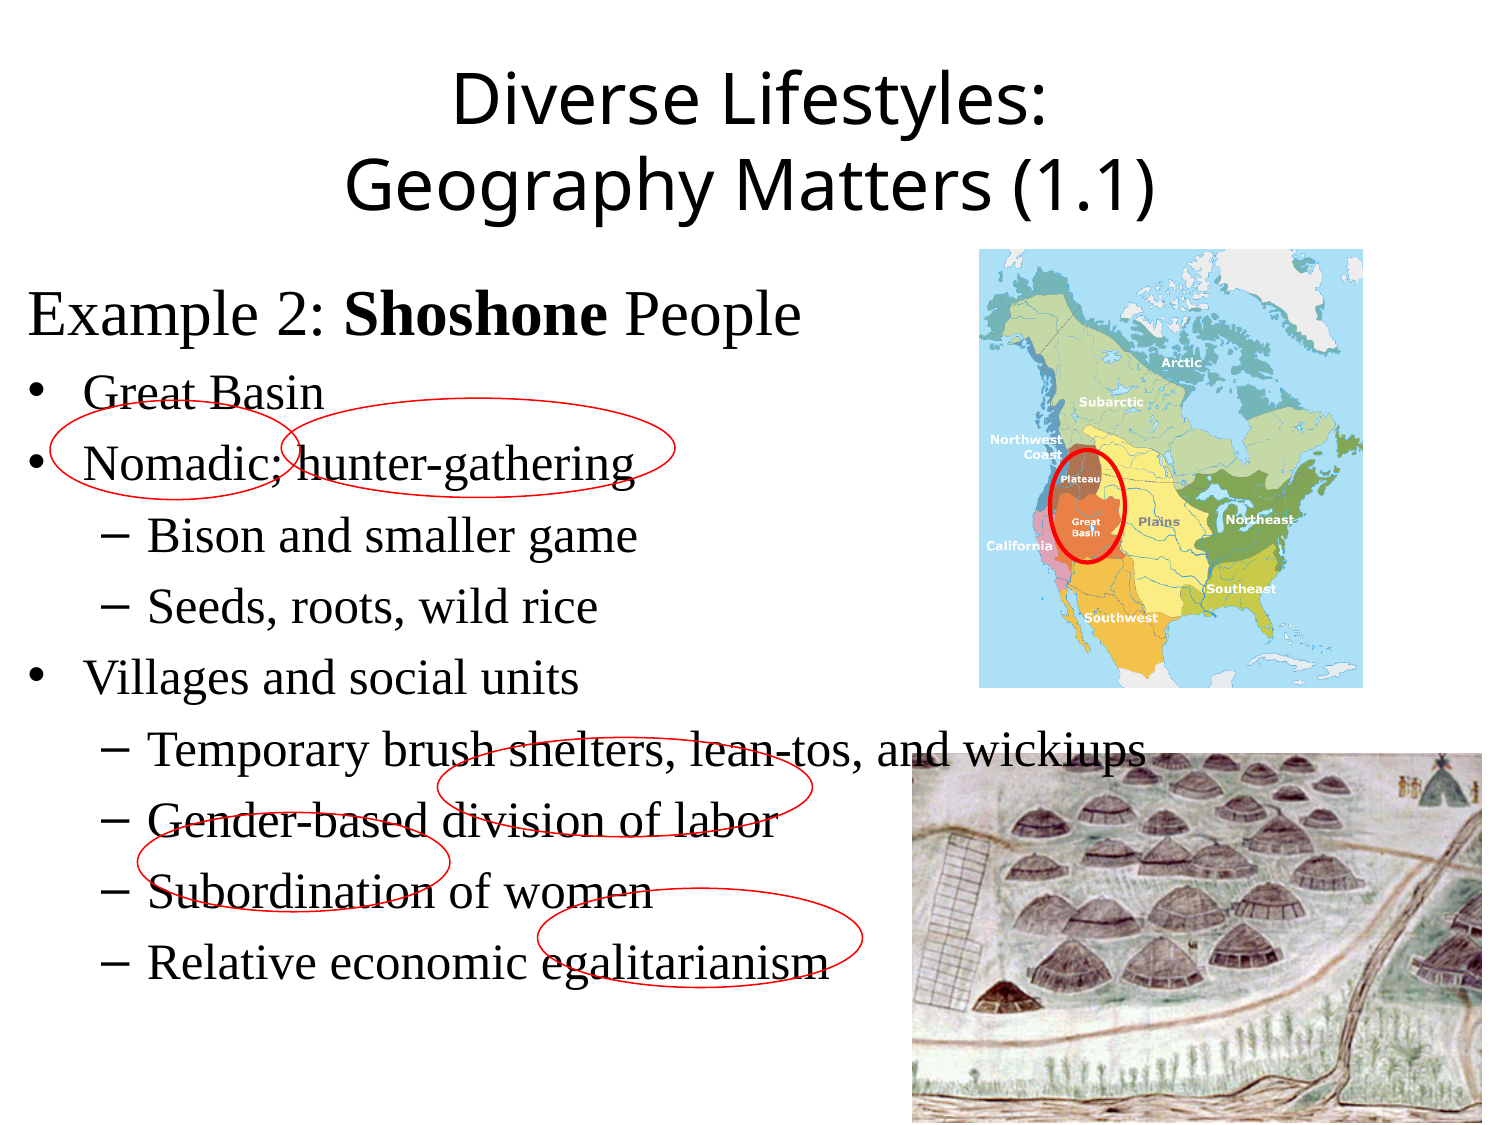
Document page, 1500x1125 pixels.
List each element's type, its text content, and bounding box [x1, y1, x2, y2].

title Diverse Lifestyles: Geography Matters (1.1) [75, 45, 1425, 233]
text_box [135, 810, 453, 914]
picture [978, 249, 1363, 688]
list Example 2: Shoshone People Great Basin Nomadic; hunter-gathering Bison and smaller game Seeds, roots, wild rice Villages and social units Temporary brush shelters, lean-tos, and wickiups Gender-based division of labor Subordination of women Relative economic egalitarianism [12, 262, 1363, 1005]
text_box [47, 398, 294, 502]
text_box [435, 735, 815, 839]
text_box [535, 886, 865, 990]
picture [912, 753, 1482, 1123]
text_box [279, 396, 678, 500]
